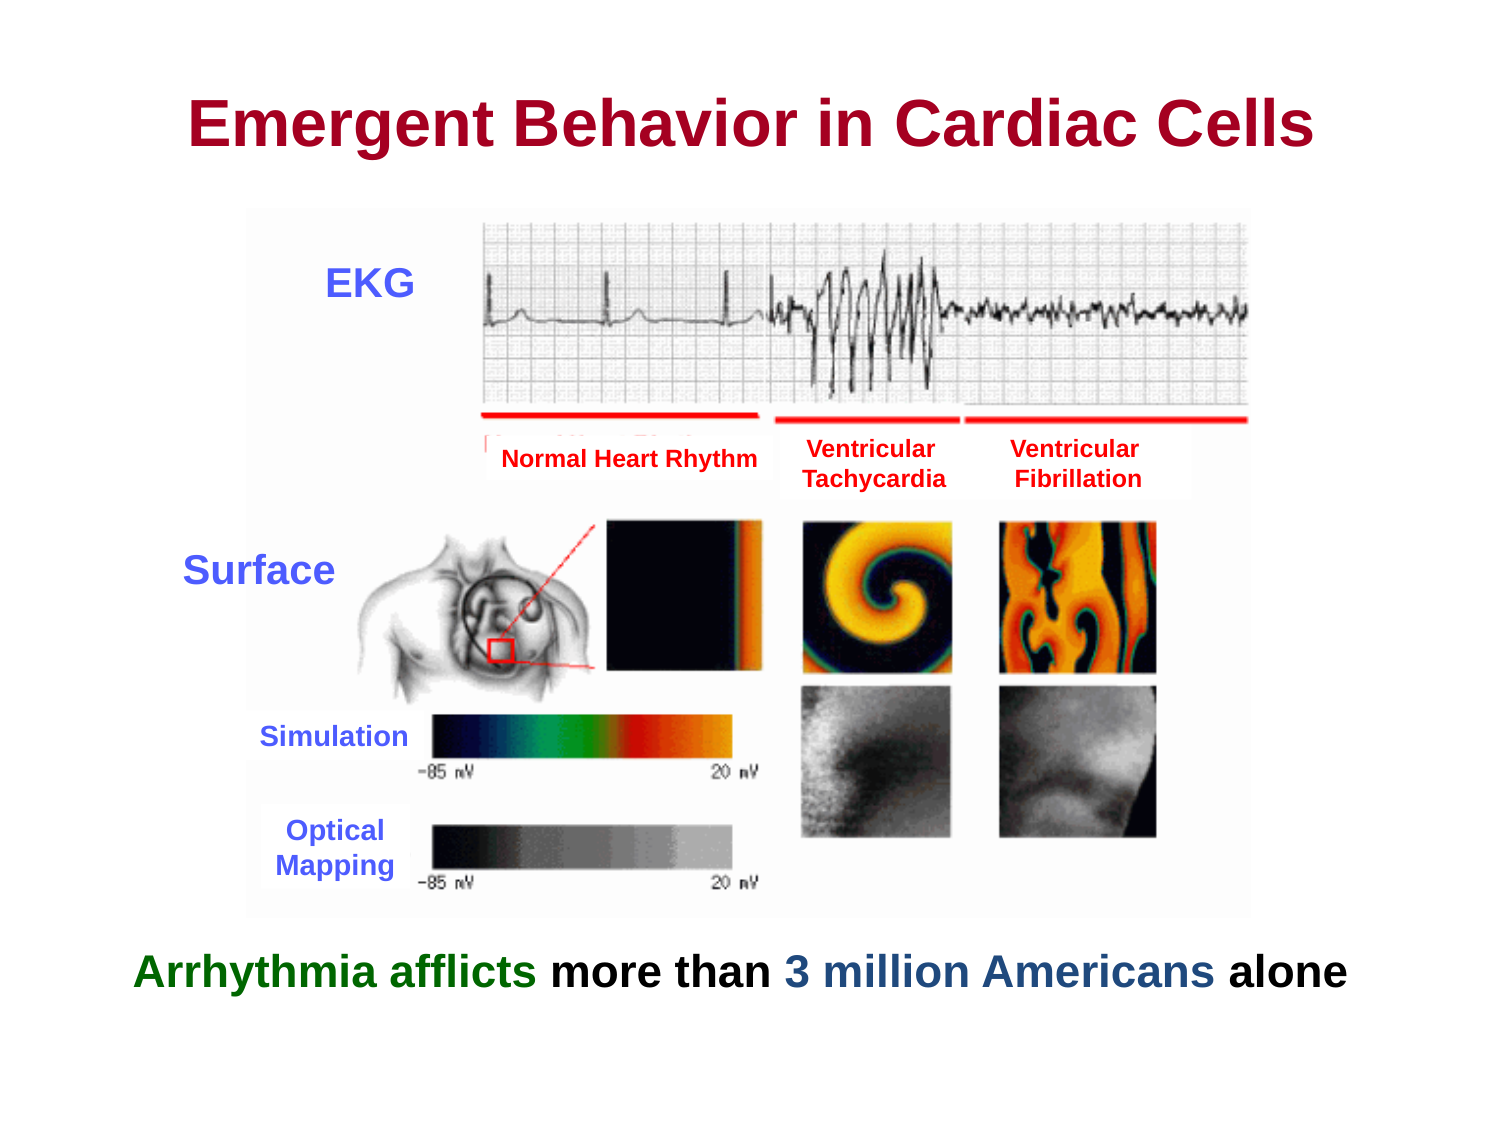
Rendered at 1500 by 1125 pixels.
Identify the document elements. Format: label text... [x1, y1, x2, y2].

picture [246, 208, 1251, 918]
title Emergent Behavior in Cardiac Cells [76, 49, 1428, 190]
text_box Arrhythmia afflicts more than 3 million Americans alone [74, 933, 1407, 1004]
text_box Surface [167, 535, 241, 600]
